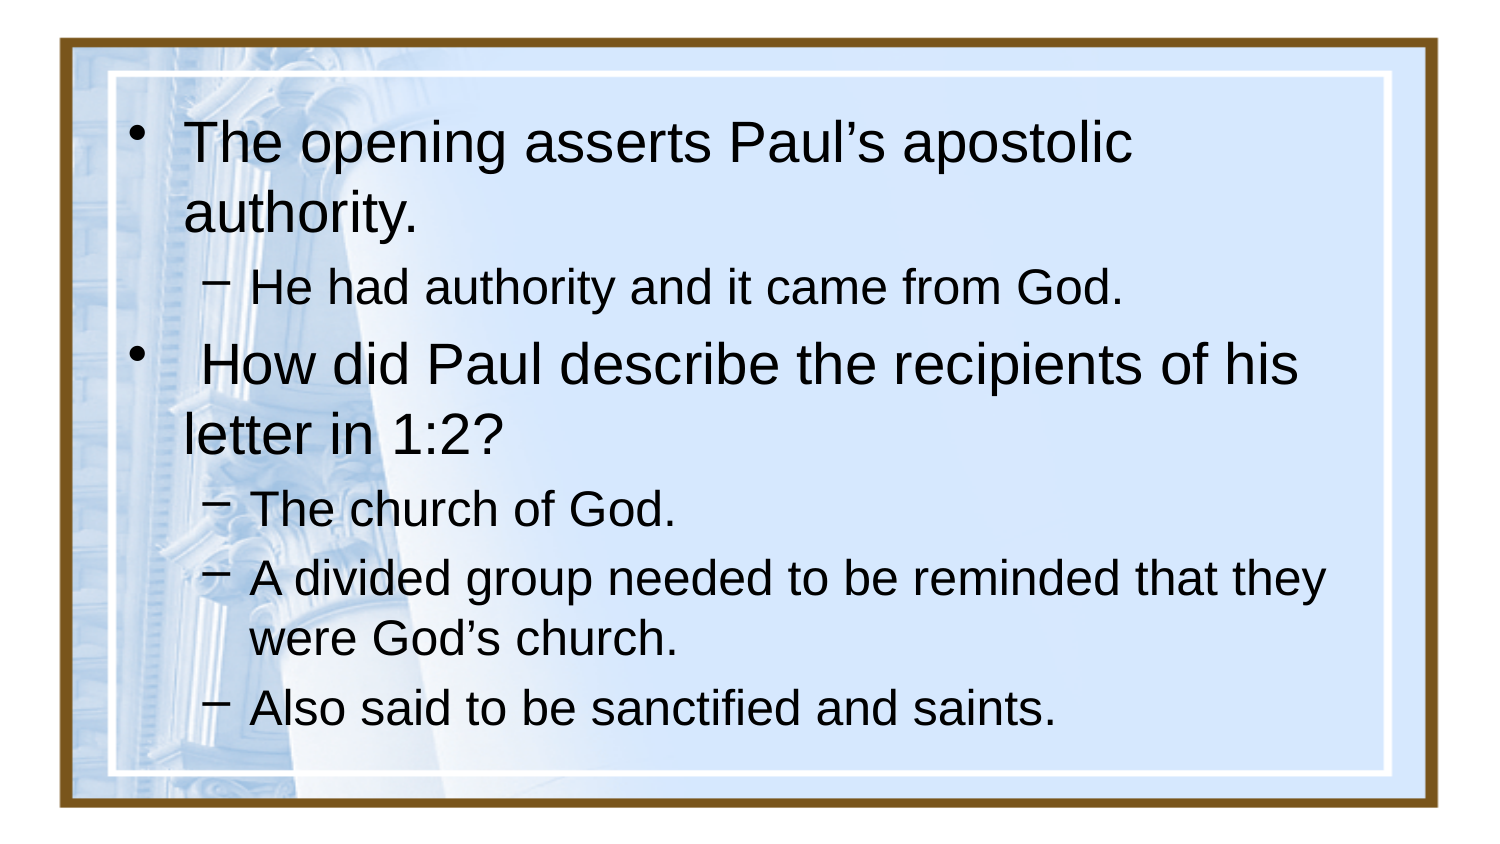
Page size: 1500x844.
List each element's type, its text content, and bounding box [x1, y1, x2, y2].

picture [0, 0, 1500, 844]
list The opening asserts Paul’s apostolic authority. He had authority and it came from God. How did Paul describe the recipients of his letter in 1:2? The church of God. A divided group needed to be reminded that they were God’s church. Also said to be sanctified and saints. [112, 96, 1376, 748]
